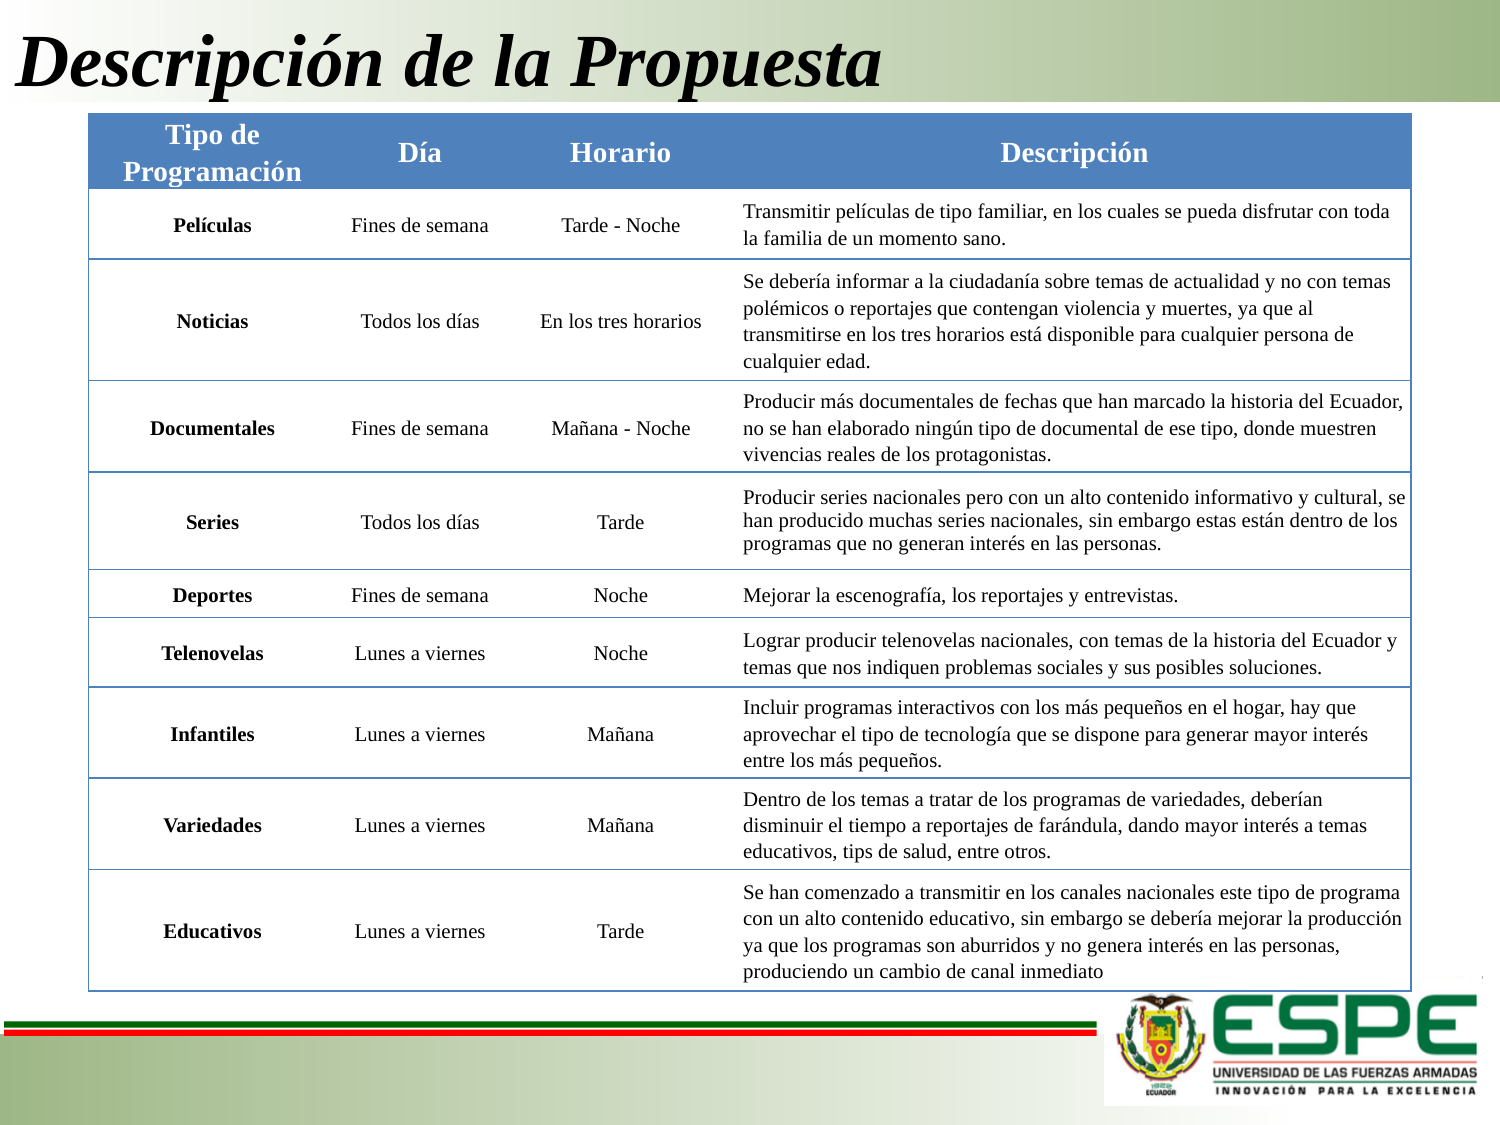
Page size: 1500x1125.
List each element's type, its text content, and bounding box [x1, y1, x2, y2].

table_cell Series [89, 473, 337, 569]
table_cell Fines de semana [337, 189, 504, 258]
table_cell Mañana - Noche [504, 381, 738, 471]
table_cell Mañana [504, 779, 738, 869]
table_cell Mañana [504, 688, 738, 777]
table_cell Películas [89, 189, 337, 258]
picture [1104, 976, 1483, 1107]
table_cell Tarde [504, 473, 738, 569]
table_cell En los tres horarios [504, 260, 738, 380]
text_box [323, 187, 474, 242]
table_cell Lunes a viernes [337, 779, 504, 869]
table_cell Se debería informar a la ciudadanía sobre temas de actualidad y no con temas polémicos o reportajes que contengan violencia y muertes, ya que al transmitirse en los tres horarios está disponible para cualquier persona de cualquier edad. [738, 260, 1410, 380]
table_cell Todos los días [337, 473, 504, 569]
table_header Horario [504, 115, 738, 187]
table_cell Se han comenzado a transmitir en los canales nacionales este tipo de programa con un alto contenido educativo, sin embargo se debería mejorar la producción ya que los programas son aburridos y no genera interés en las personas, produciendo un cambio de canal inmediato [738, 870, 1410, 990]
table_cell Lunes a viernes [337, 618, 504, 686]
table_cell Educativos [89, 870, 337, 990]
table_cell Tarde [504, 870, 738, 990]
table_cell Variedades [89, 779, 337, 869]
table_header Descripción [738, 115, 1410, 187]
table_cell Tarde - Noche [504, 189, 738, 258]
table_cell Fines de semana [337, 570, 504, 617]
table_cell Dentro de los temas a tratar de los programas de variedades, deberían disminuir el tiempo a reportajes de farándula, dando mayor interés a temas educativos, tips de salud, entre otros. [738, 779, 1410, 869]
title Descripción de la Propuesta [0, 54, 1350, 149]
table_cell Producir series nacionales pero con un alto contenido informativo y cultural, se han producido muchas series nacionales, sin embargo estas están dentro de los programas que no generan interés en las personas. [738, 473, 1410, 569]
table_cell Telenovelas [89, 618, 337, 686]
table_cell Producir más documentales de fechas que han marcado la historia del Ecuador, no se han elaborado ningún tipo de documental de ese tipo, donde muestren vivencias reales de los protagonistas. [738, 381, 1410, 471]
table_cell Transmitir películas de tipo familiar, en los cuales se pueda disfrutar con toda la familia de un momento sano. [738, 189, 1410, 258]
table_cell Incluir programas interactivos con los más pequeños en el hogar, hay que aprovechar el tipo de tecnología que se dispone para generar mayor interés entre los más pequeños. [738, 688, 1410, 777]
table_cell Infantiles [89, 688, 337, 777]
table_cell Lograr producir telenovelas nacionales, con temas de la historia del Ecuador y temas que nos indiquen problemas sociales y sus posibles soluciones. [738, 618, 1410, 686]
table_cell Noche [504, 570, 738, 617]
table_header Día [337, 115, 504, 187]
table_cell Todos los días [337, 260, 504, 380]
table_cell Documentales [89, 381, 337, 471]
table_header Tipo de Programación [89, 115, 337, 187]
table_cell Fines de semana [337, 381, 504, 471]
table_cell Noticias [89, 260, 337, 380]
table_cell Lunes a viernes [337, 688, 504, 777]
table_cell Mejorar la escenografía, los reportajes y entrevistas. [738, 570, 1410, 617]
table_cell Deportes [89, 570, 337, 617]
table_cell Lunes a viernes [337, 870, 504, 990]
table_cell Noche [504, 618, 738, 686]
